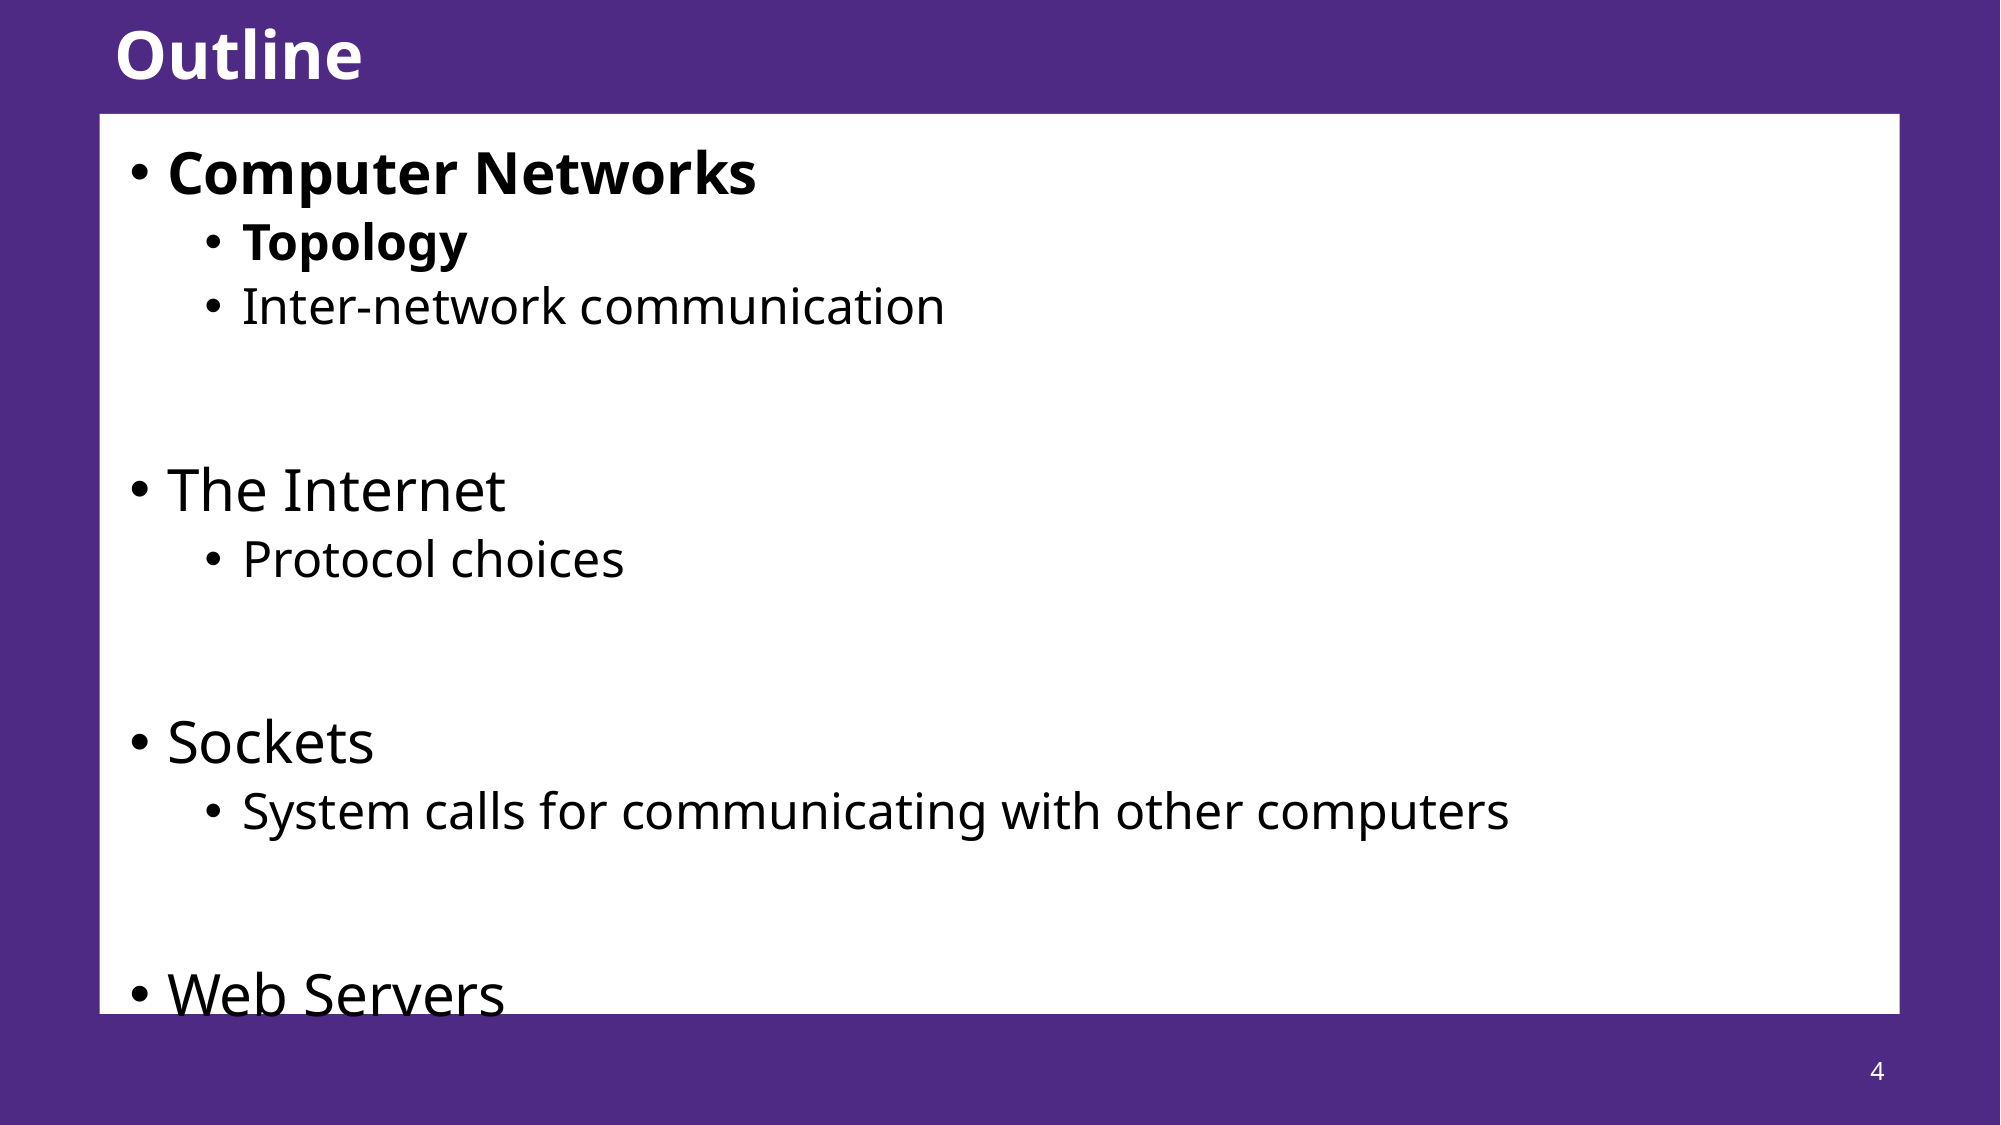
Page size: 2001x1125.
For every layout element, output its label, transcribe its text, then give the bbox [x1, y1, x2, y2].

slide_number 4 [1749, 1042, 1900, 1103]
list Computer Networks Topology Inter-network communication The Internet Protocol choices Sockets System calls for communicating with other computers Web Servers [99, 114, 1900, 1014]
title Outline [99, 1, 1900, 114]
